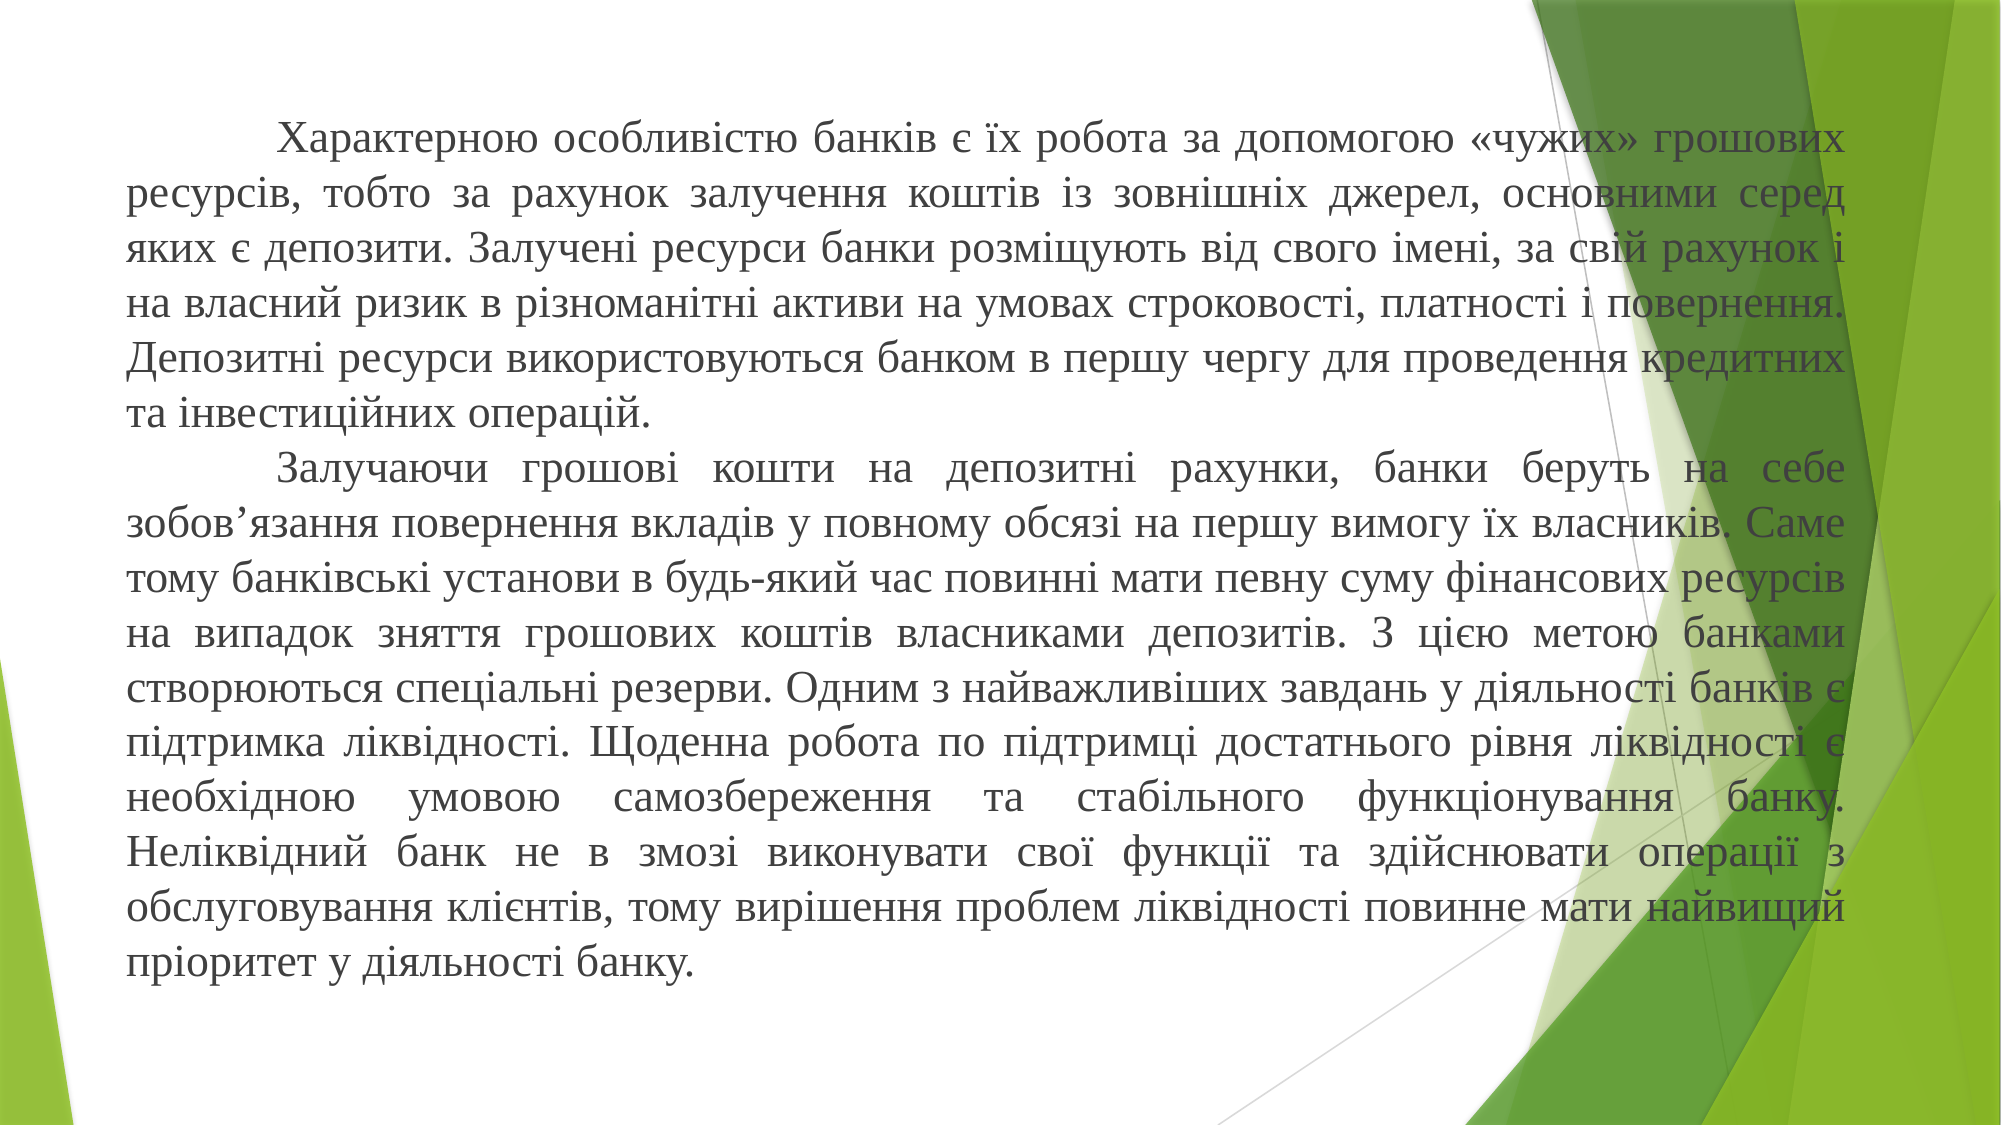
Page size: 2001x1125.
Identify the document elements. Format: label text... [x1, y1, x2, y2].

list Характерною особливістю банків є їх робота за допомогою «чужих» грошових ресурсів, тобто за рахунок залучення коштів із зовнішніх джерел, основними серед яких є депозити. Залучені ресурси банки розміщують від свого імені, за свій рахунок і на власний ризик в різноманітні активи на умовах строковості, платності і повернення. Депозитні ресурси використовуються банком в першу чергу для проведення кредитних та інвестиційних операцій. Залучаючи грошові кошти на депозитні рахунки, банки беруть на себе зобов’язання повернення вкладів у повному обсязі на першу вимогу їх власників. Саме тому банківські установи в будь-який час повинні мати певну суму фінансових ресурсів на випадок зняття грошових коштів власниками депозитів. З цією метою банками створюються спеціальні резерви. Одним з найважливіших завдань у діяльності банків є підтримка ліквідності. Щоденна робота по підтримці достатнього рівня ліквідності є необхідною умовою самозбереження та стабільного функціонування банку. Неліквідний банк не в змозі виконувати свої функції та здійснювати операції з обслуговування клієнтів, тому вирішення проблем ліквідності повинне мати найвищий пріоритет у діяльності банку. [111, 99, 1863, 1031]
